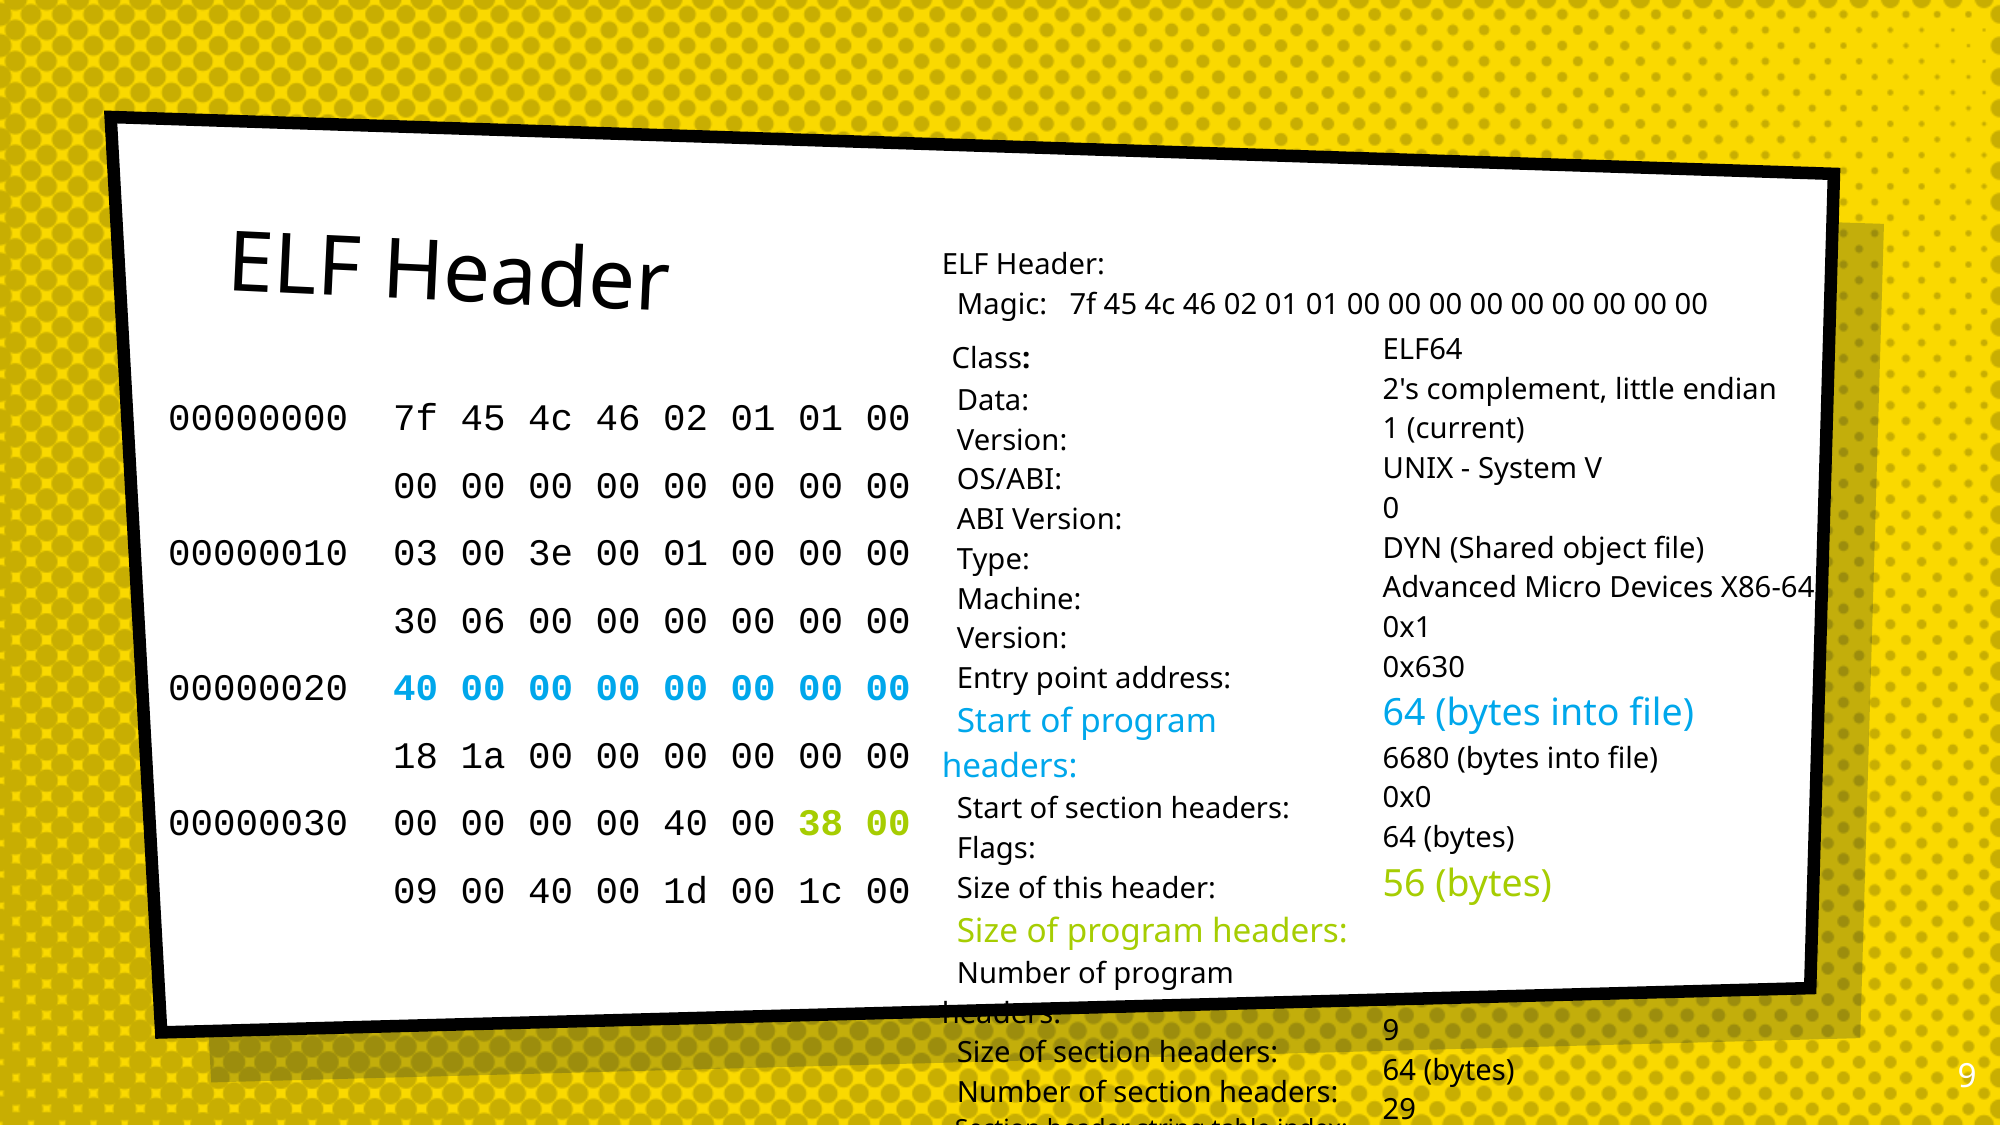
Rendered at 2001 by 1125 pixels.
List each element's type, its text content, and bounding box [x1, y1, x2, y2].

slide_number 8 [1871, 1038, 1992, 1125]
text_box 00000000 7f 45 4c 46 02 01 01 00 00 00 00 00 00 00 00 00 00000010 03 00 3e 00 01 00 00 00 30 06 00 00 00 00 00 00 00000020 40 00 00 00 00 00 00 00 18 1a 00 00 00 00 00 00 00000030 00 00 00 00 40 00 38 00 09 00 40 00 1d 00 1c 00 [153, 363, 927, 919]
table_cell ELF64 2's complement, little endian 1 (current) UNIX - System V 0 DYN (Shared object file) Advanced Micro Devices X86-64 0x1 0x630 64 (bytes into file) 6680 (bytes into file) 0x0 64 (bytes) 56 (bytes) 9 64 (bytes) 29 28 [1368, 321, 1845, 1075]
table_cell Class: Data: Version: OS/ABI: ABI Version: Type: Machine: Version: Entry point address: Start of program headers: Start of section headers: Flags: Size of this header: Size of program headers: Number of program headers: Size of section headers: Number of section headers: Section header string table index: [927, 321, 1368, 1075]
title ELF Header [210, 155, 1755, 356]
table_header ELF Header: Magic: 7f 45 4c 46 02 01 01 00 00 00 00 00 00 00 00 00 [927, 236, 1845, 321]
